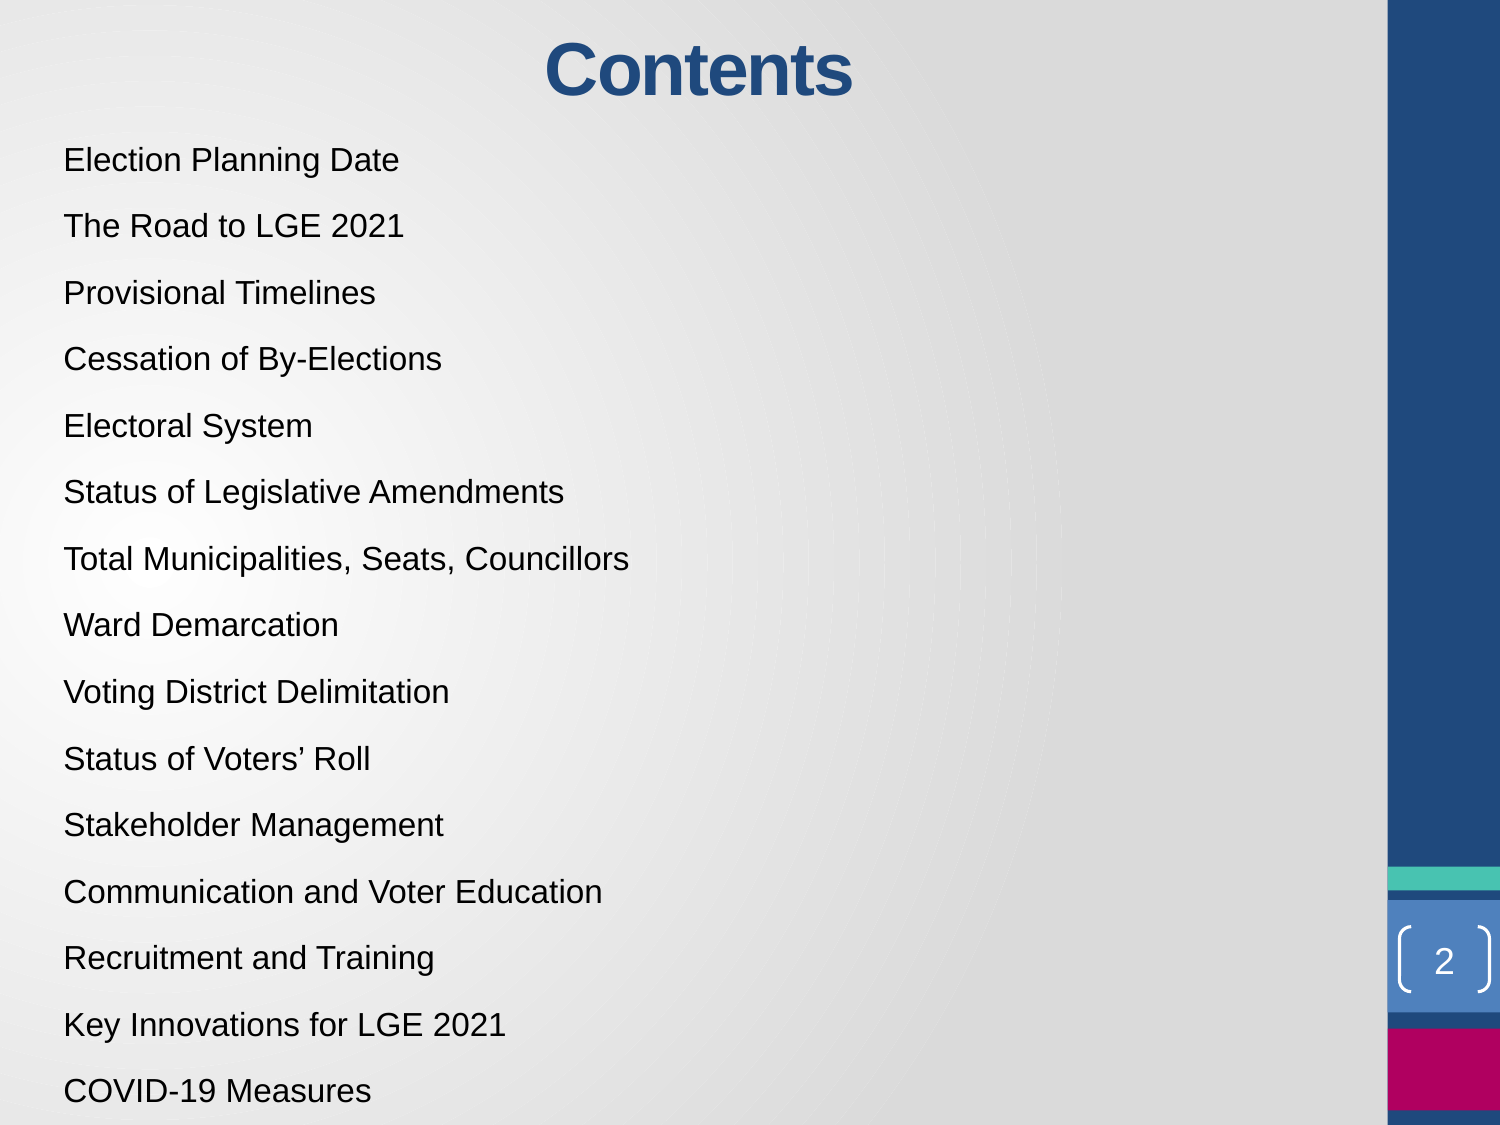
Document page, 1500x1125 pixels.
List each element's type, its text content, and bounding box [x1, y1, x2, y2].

title Contents [75, 19, 1325, 112]
list Election Planning Date The Road to LGE 2021 Provisional Timelines Cessation of By-Elections Electoral System Status of Legislative Amendments Total Municipalities, Seats, Councillors Ward Demarcation Voting District Delimitation Status of Voters’ Roll Stakeholder Management Communication and Voter Education Recruitment and Training Key Innovations for LGE 2021 COVID-19 Measures [29, 110, 1280, 1125]
slide_number 2 [1397, 925, 1492, 994]
